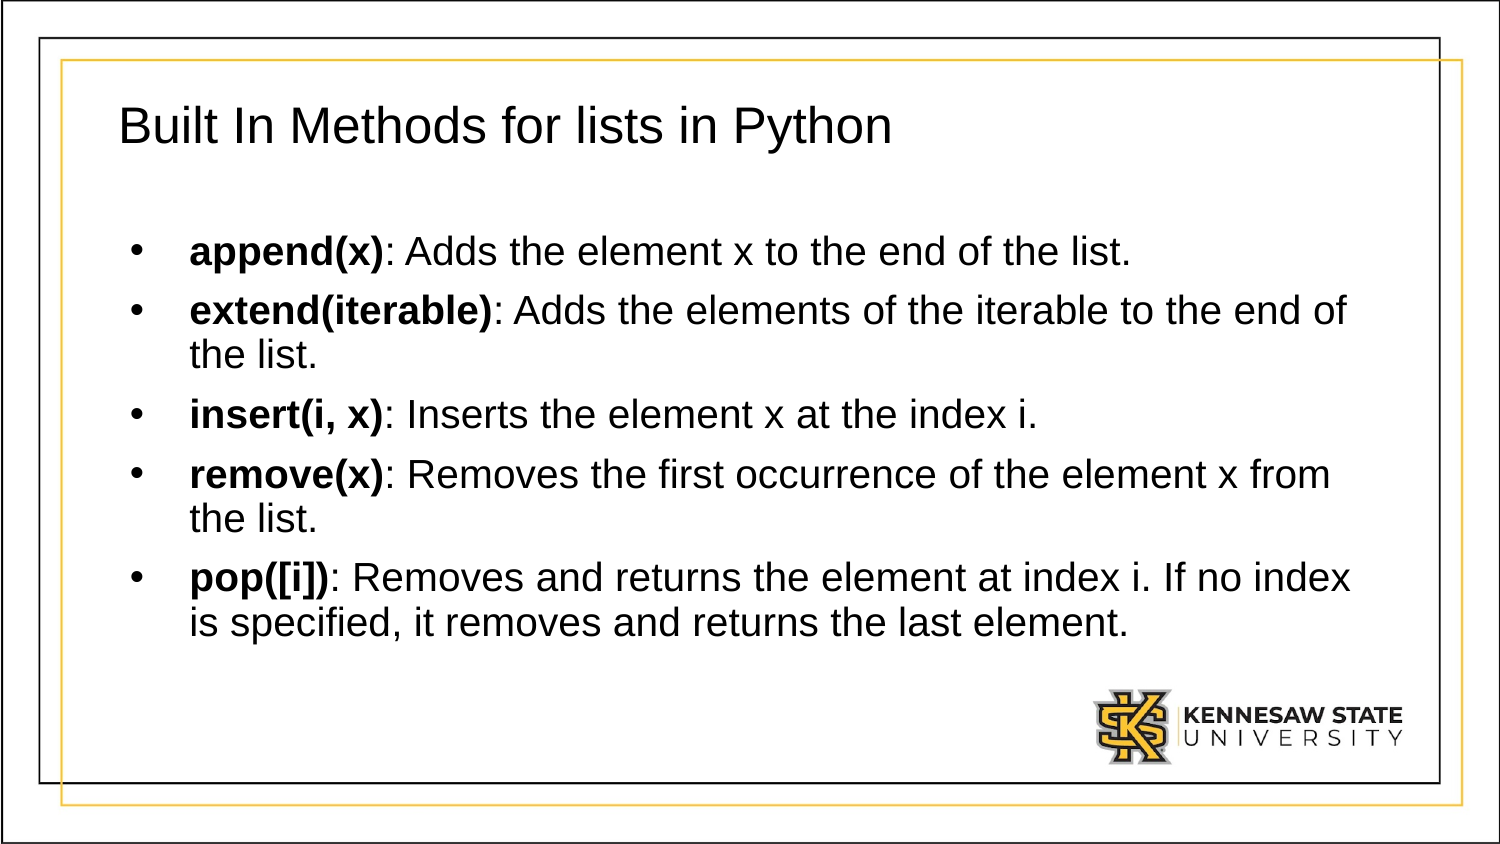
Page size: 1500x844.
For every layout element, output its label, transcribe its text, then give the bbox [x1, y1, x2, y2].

list append(x): Adds the element x to the end of the list. extend(iterable): Adds the elements of the iterable to the end of the list. insert(i, x): Inserts the element x at the index i. remove(x): Removes the first occurrence of the element x from the list. pop([i]): Removes and returns the element at index i. If no index is specified, it removes and returns the last element. [103, 224, 1397, 760]
title Built In Methods for lists in Python [103, 44, 1397, 208]
picture [0, 0, 1500, 844]
